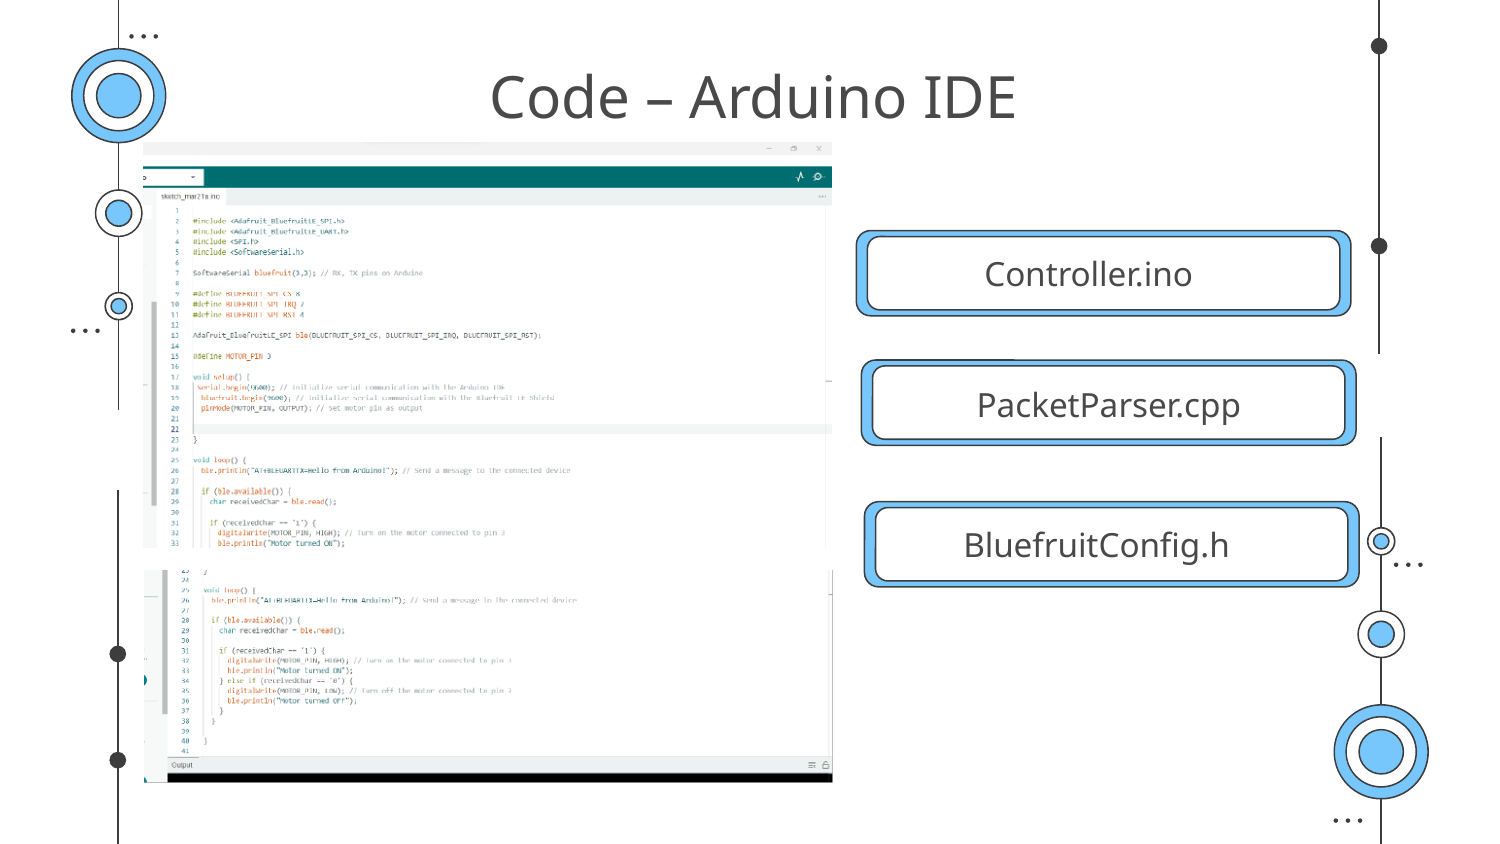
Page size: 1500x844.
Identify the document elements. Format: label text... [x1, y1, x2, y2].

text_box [864, 501, 1360, 588]
picture [143, 570, 833, 783]
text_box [856, 230, 1352, 317]
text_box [861, 359, 1357, 446]
picture [143, 142, 833, 549]
title Code – Arduino IDE [418, 48, 1090, 143]
